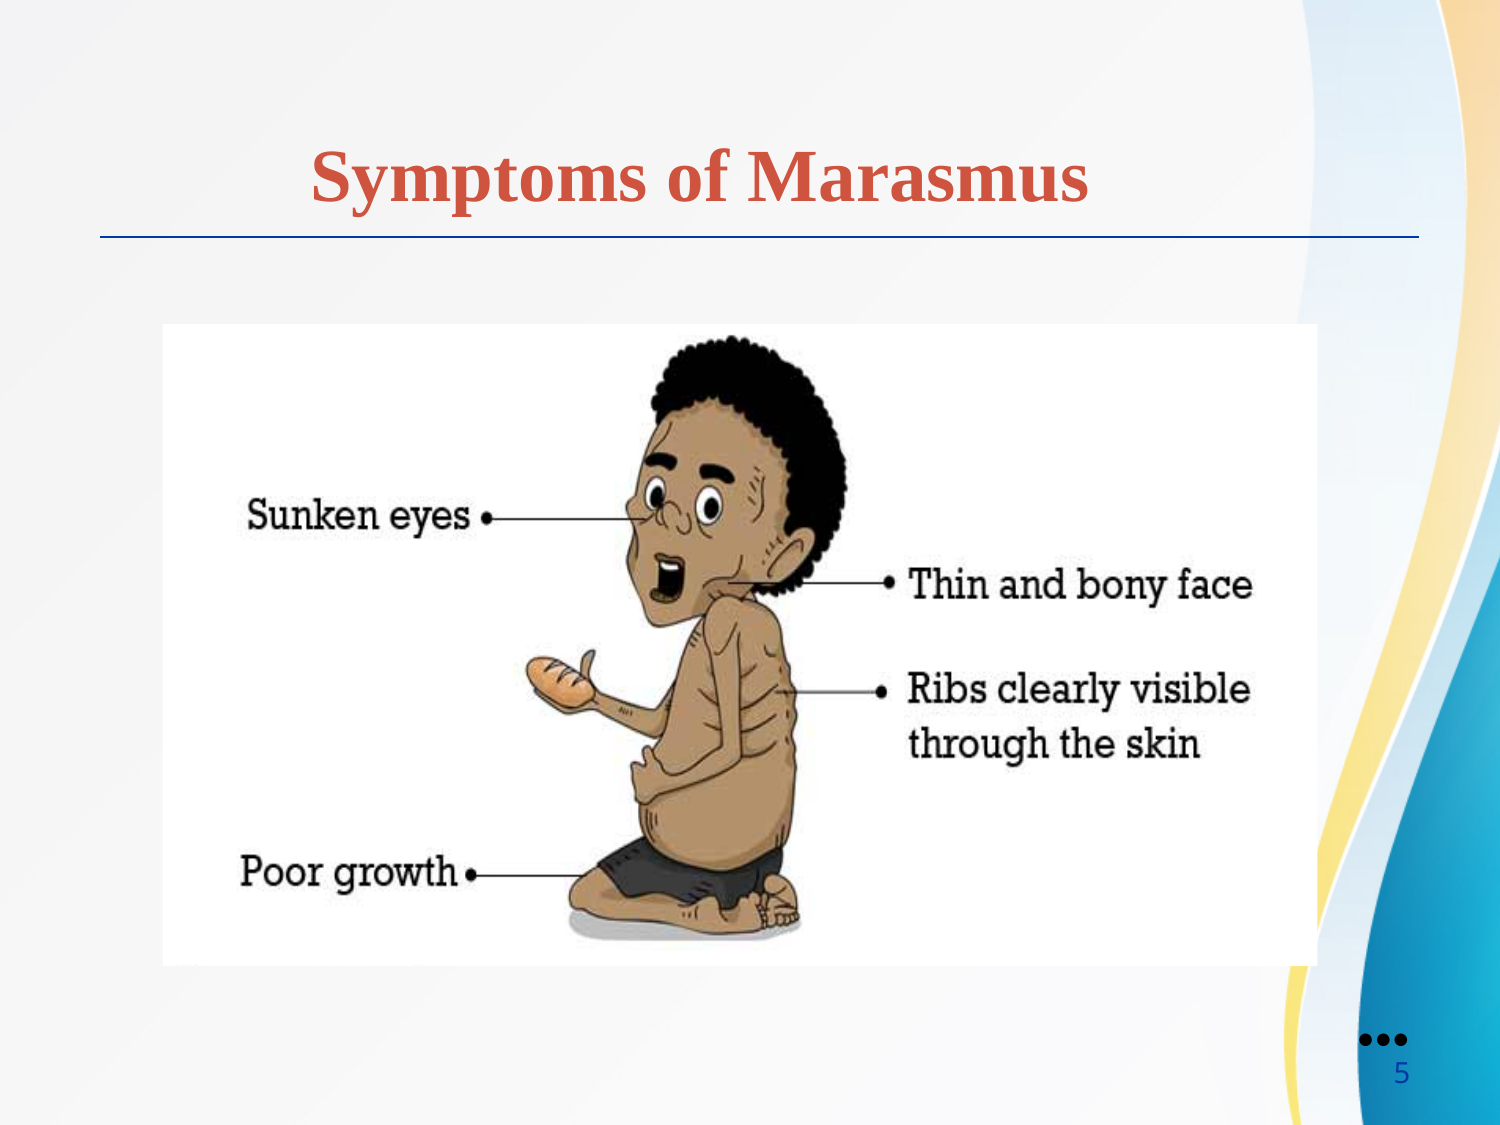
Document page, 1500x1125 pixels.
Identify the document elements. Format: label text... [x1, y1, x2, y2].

text_box Symptoms of Marasmus [0, 118, 1438, 224]
text_box ●●● 5 [1074, 1012, 1425, 1073]
picture [0, 0, 1500, 1125]
